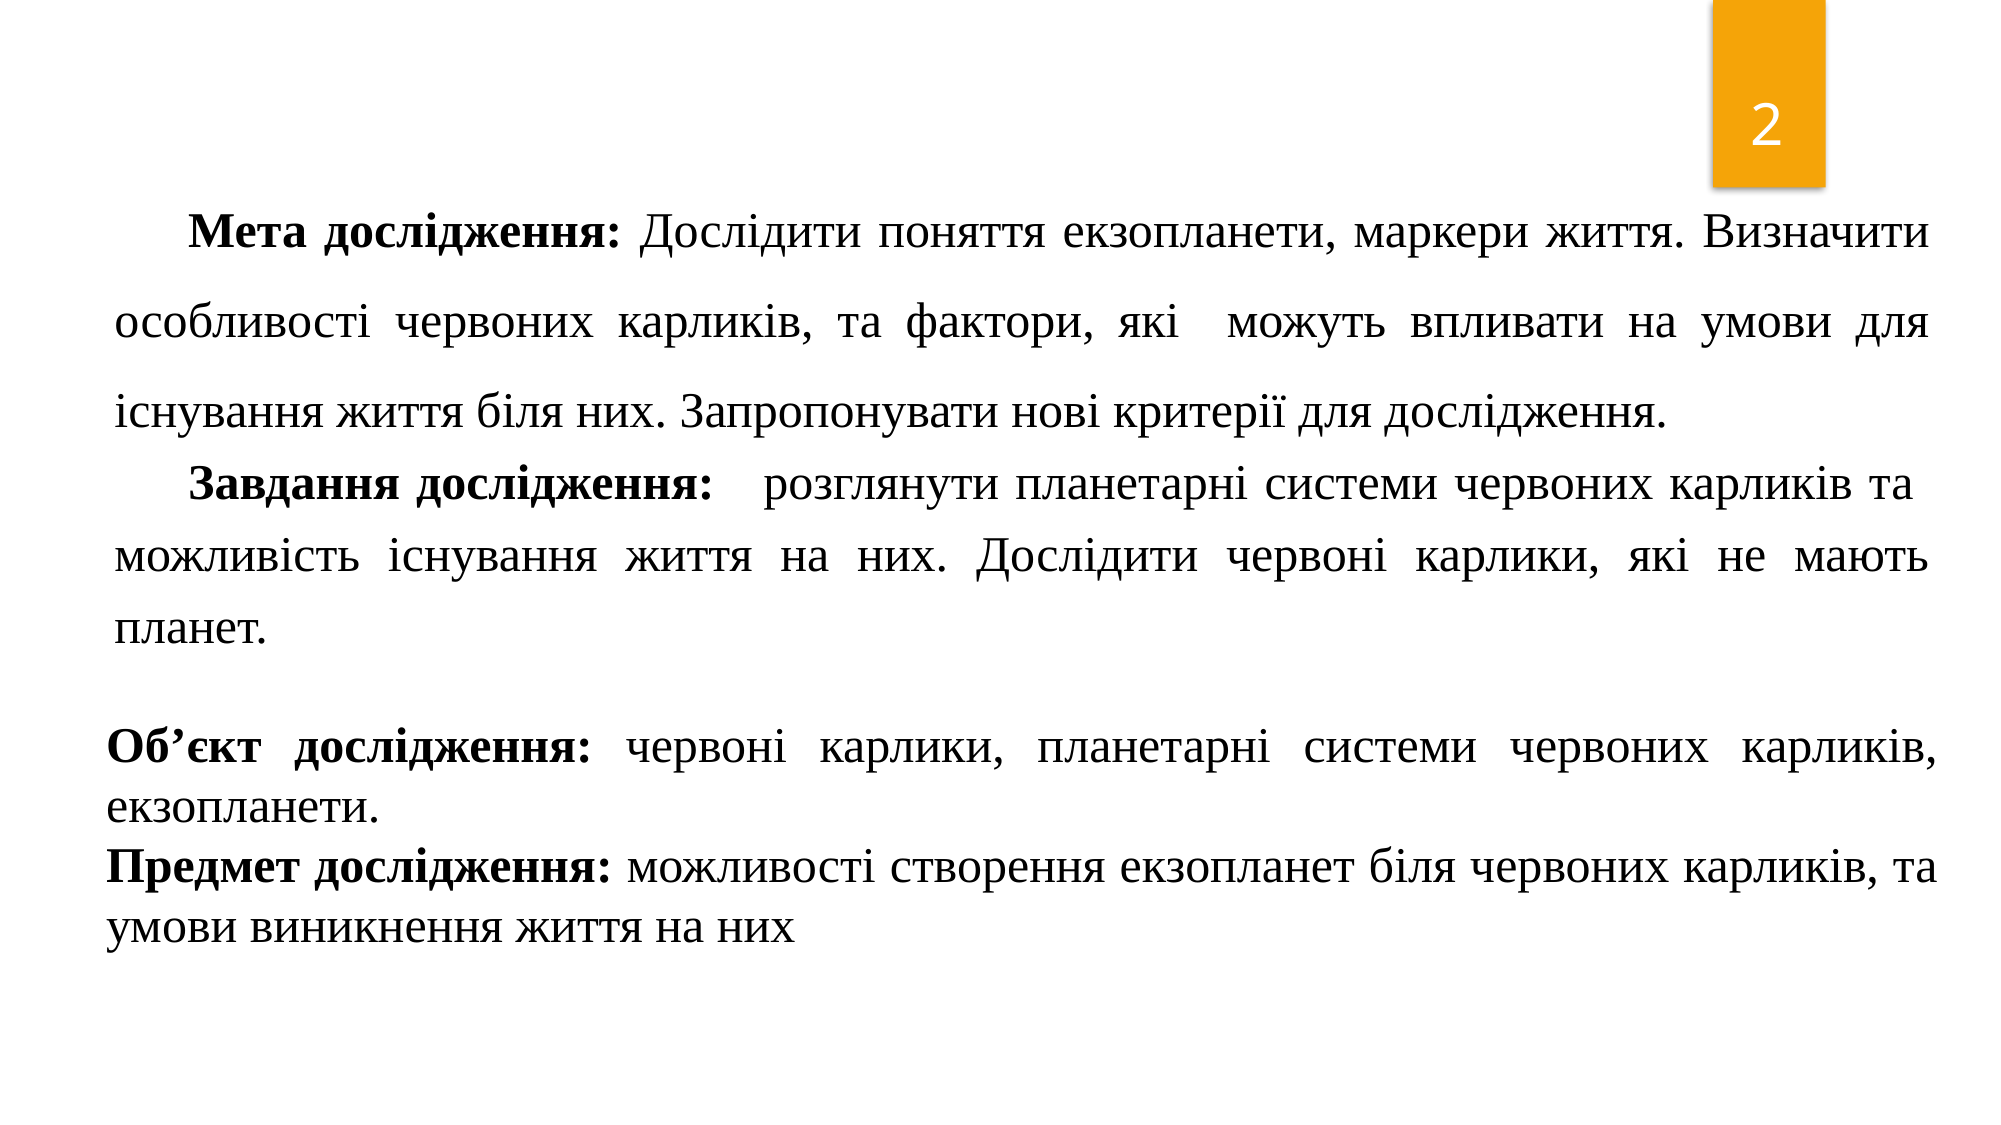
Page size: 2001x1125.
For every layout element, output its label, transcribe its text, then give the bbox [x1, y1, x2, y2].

text_box Мета дослідження: Дослідити поняття екзопланети, маркери життя. Визначити особливості червоних карликів, та фактори, які можуть впливати на умови для існування життя біля них. Запропонувати нові критерії для дослідження. Завдання дослідження: розглянути планетарні системи червоних карликів та можливість існування життя на них. Дослідити червоні карлики, які не мають планет. [99, 160, 1946, 704]
text_box Об’єкт дослідження: червоні карлики, планетарні системи червоних карликів, екзопланети. Предмет дослідження: можливості створення екзопланет біля червоних карликів, та умови виникнення життя на них [91, 704, 1954, 960]
slide_number 2 [1698, 48, 1836, 160]
